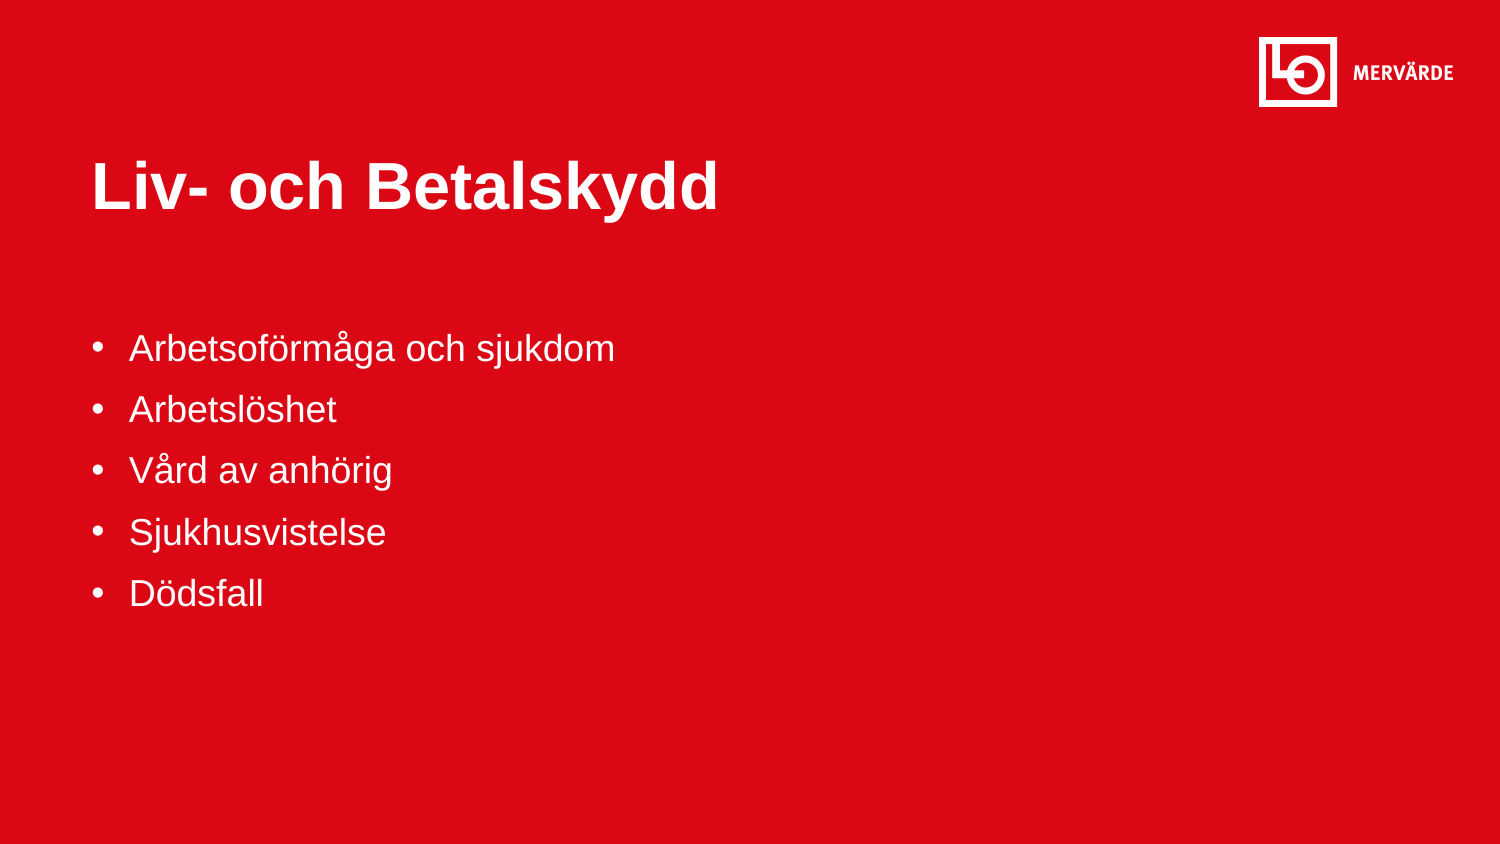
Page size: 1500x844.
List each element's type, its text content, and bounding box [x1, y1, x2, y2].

text_box Liv- och Betalskydd [76, 144, 1406, 286]
text_box Arbetsoförmåga och sjukdom Arbetslöshet Vård av anhörig Sjukhusvistelse Dödsfall [76, 321, 731, 765]
picture [1259, 37, 1453, 107]
